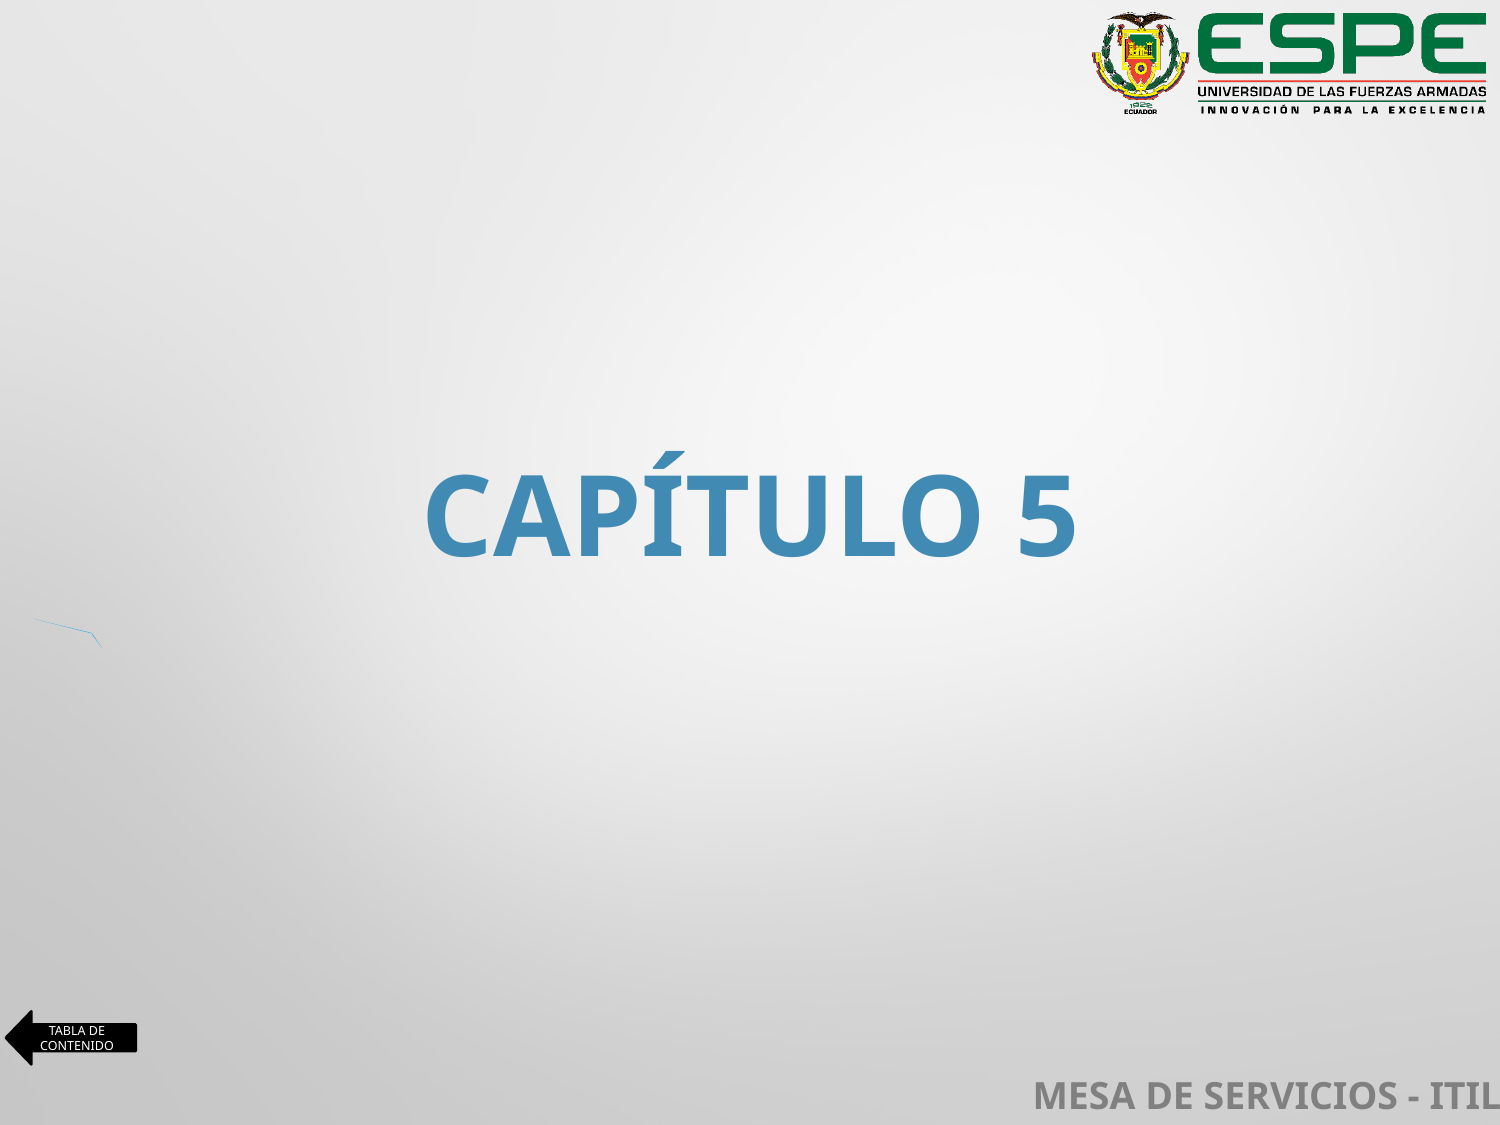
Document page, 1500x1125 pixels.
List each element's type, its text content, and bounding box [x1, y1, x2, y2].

text_box TABLA DE CONTENIDO [4, 1010, 138, 1066]
picture [1092, 11, 1486, 114]
text_box MESA DE SERVICIOS - ITIL [1017, 1064, 1500, 1125]
title CAPÍTULO 5 [76, 338, 1425, 587]
